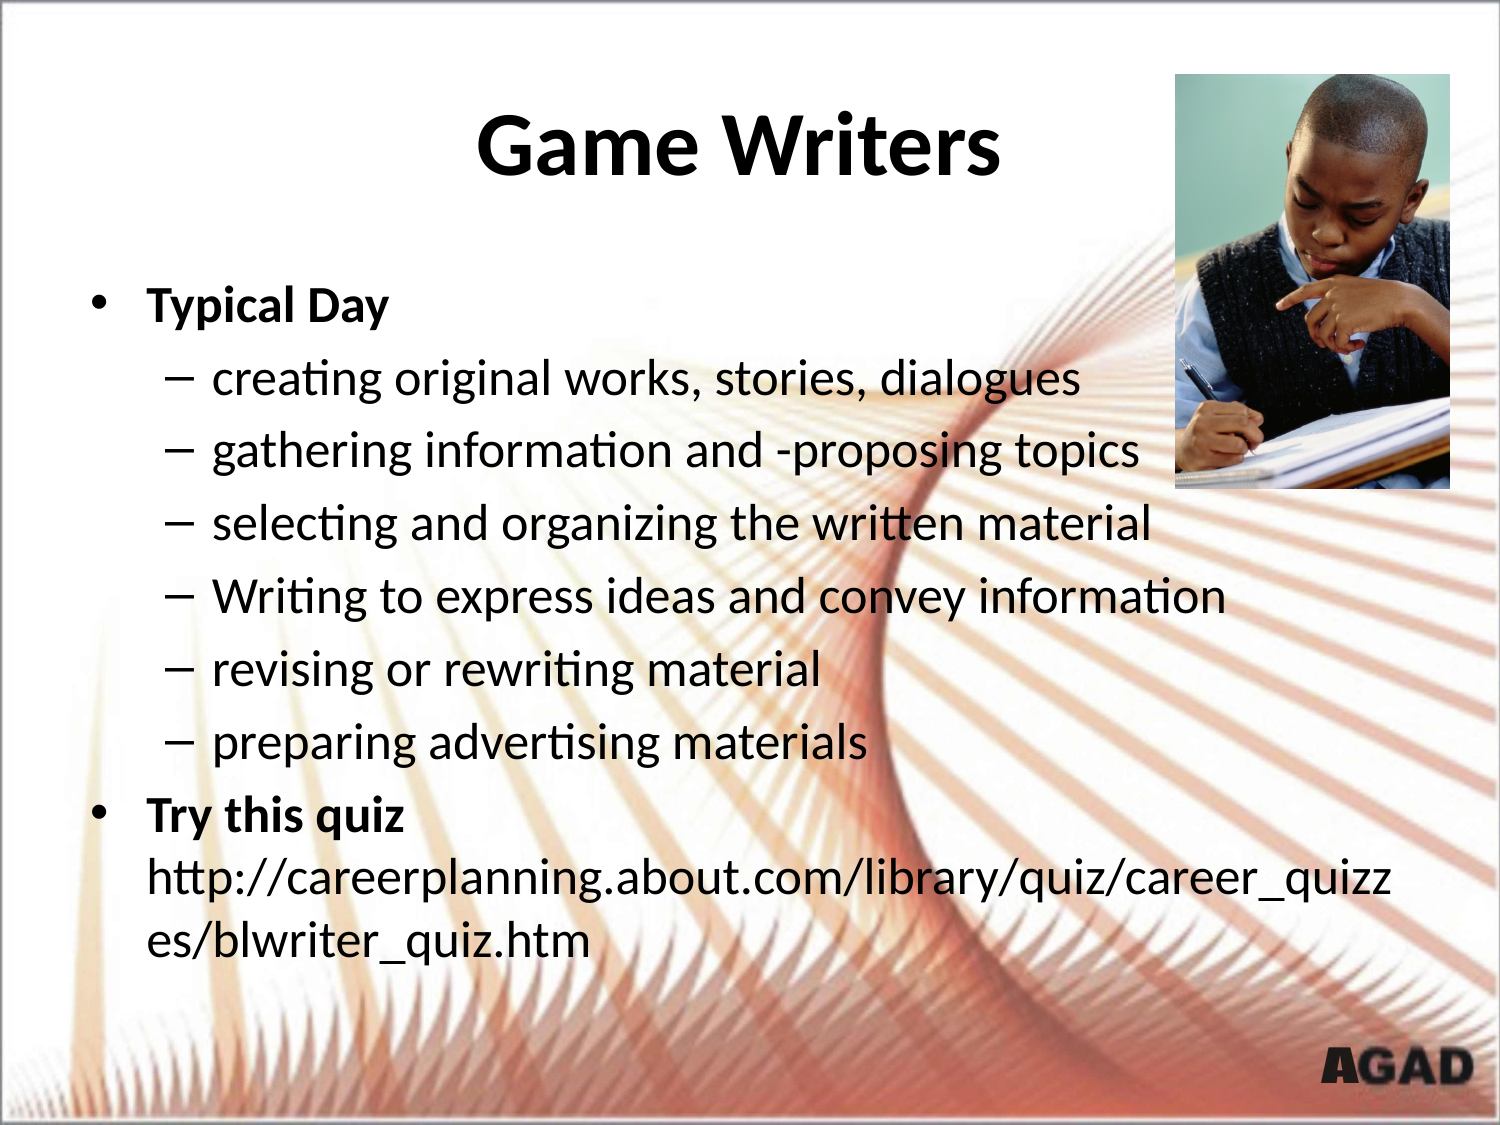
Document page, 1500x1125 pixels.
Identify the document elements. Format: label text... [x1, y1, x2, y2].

list Typical Day creating original works, stories, dialogues gathering information and -proposing topics selecting and organizing the written material Writing to express ideas and convey information revising or rewriting material preparing advertising materials Try this quiz http://careerplanning.about.com/library/quiz/career_quizzes/blwriter_quiz.htm [75, 262, 1425, 1005]
picture [0, 0, 1500, 1125]
title Game Writers [75, 45, 1425, 233]
